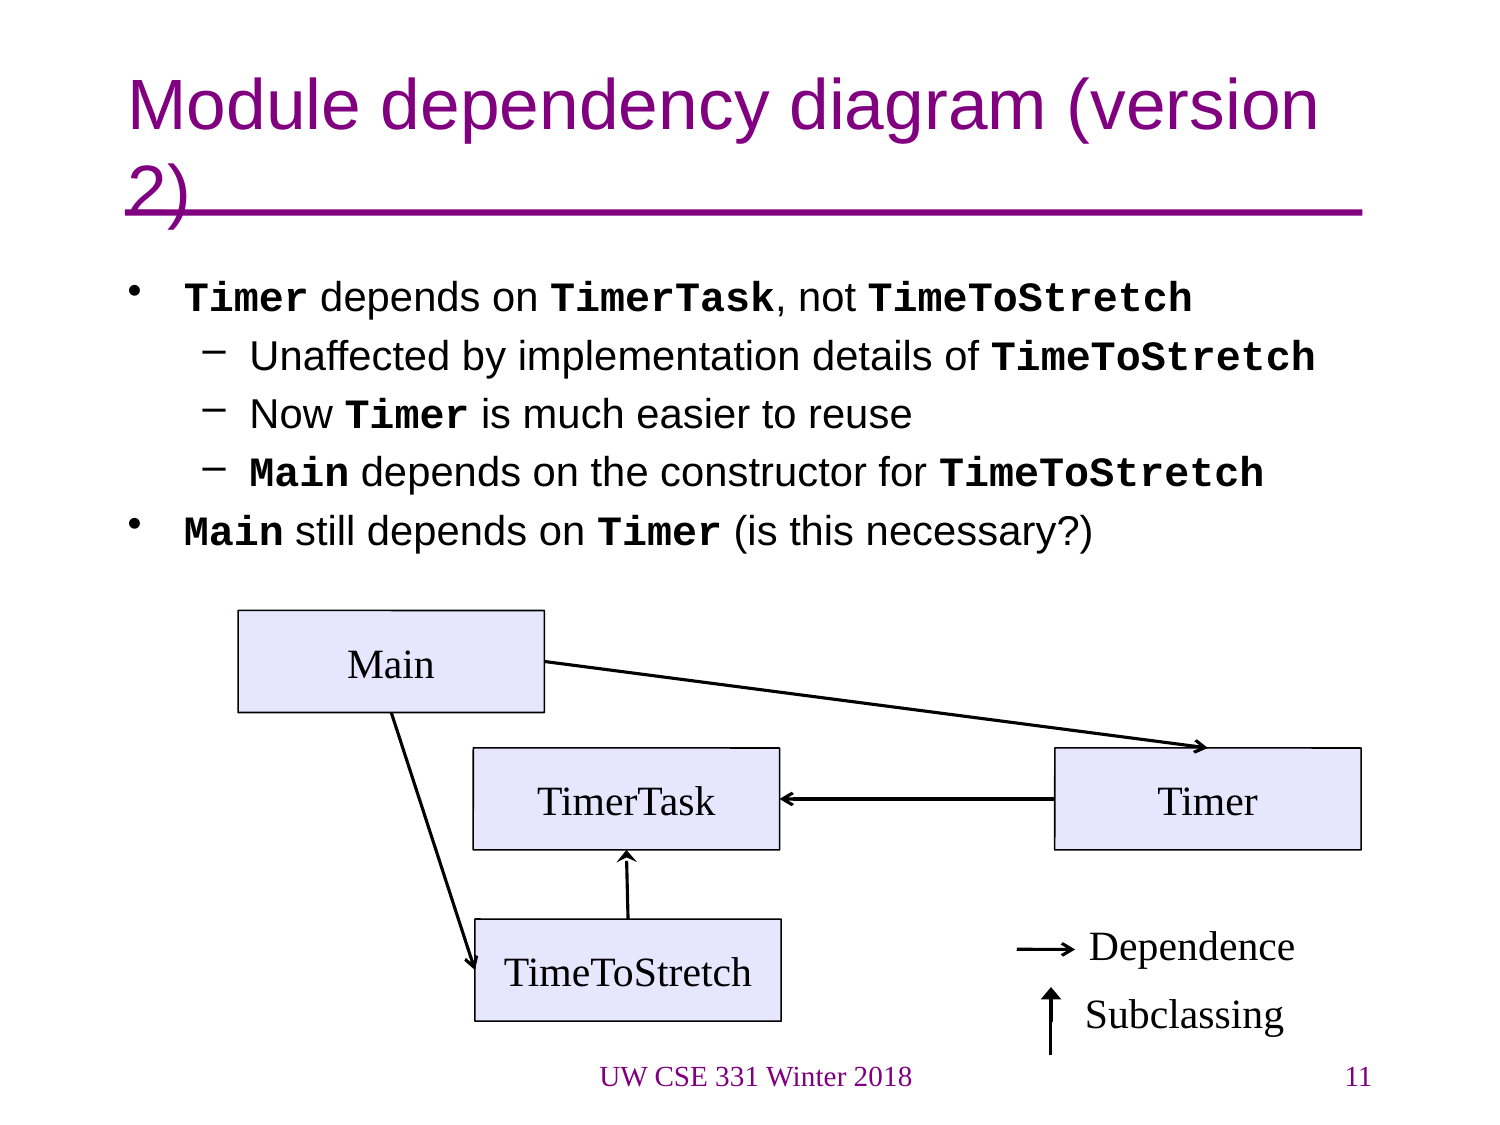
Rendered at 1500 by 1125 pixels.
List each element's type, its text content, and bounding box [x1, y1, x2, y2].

title Module dependency diagram (version 2) [112, 50, 1388, 238]
text_box Timer [1054, 747, 1362, 850]
footer UW CSE 331 Winter 2018 [474, 1049, 1038, 1125]
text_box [391, 712, 476, 971]
text_box Main [238, 610, 545, 713]
list Timer depends on TimerTask, not TimeToStretch Unaffected by implementation details of TimeToStretch Now Timer is much easier to reuse Main depends on the constructor for TimeToStretch Main still depends on Timer (is this necessary?) [112, 262, 1425, 1000]
text_box Dependence [1088, 919, 1327, 970]
text_box TimerTask [480, 747, 780, 850]
slide_number 11 [1074, 1049, 1388, 1125]
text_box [544, 661, 1209, 749]
text_box Subclassing [1084, 986, 1323, 1038]
text_box TimeToStretch [474, 919, 782, 1022]
